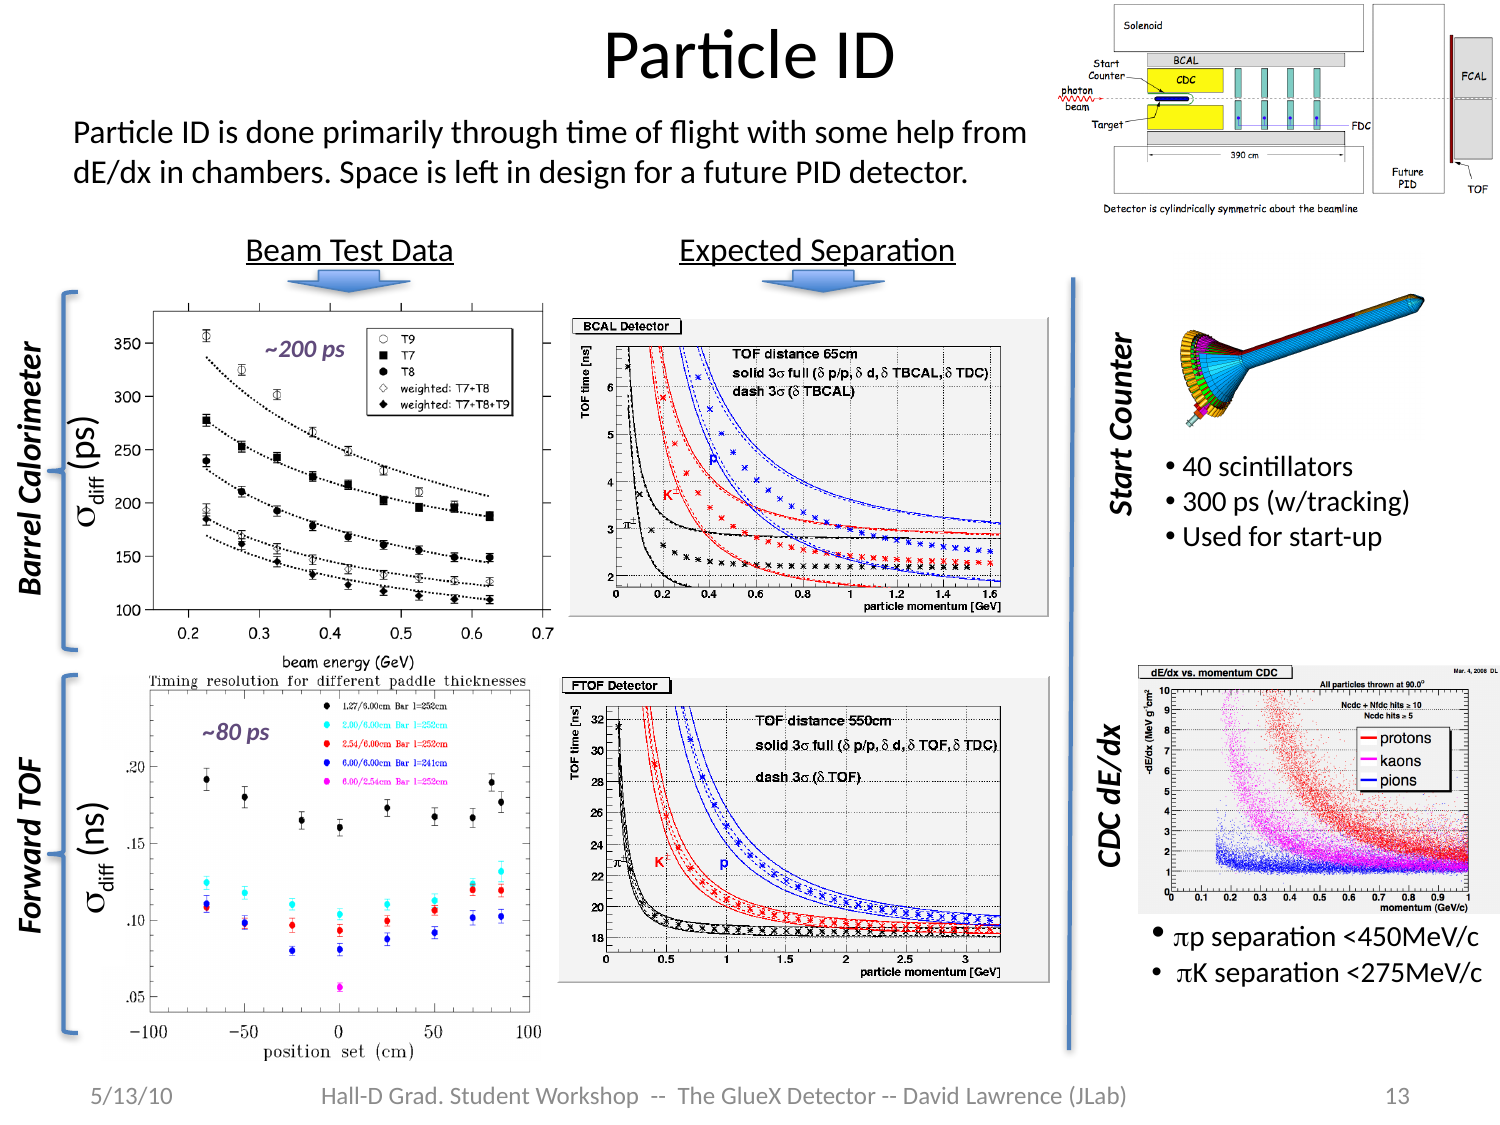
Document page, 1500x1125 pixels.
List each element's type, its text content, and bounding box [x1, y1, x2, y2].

text_box CDC dE/dx [1079, 709, 1132, 883]
text_box [287, 269, 411, 290]
picture [1173, 251, 1426, 441]
text_box Barrel Calorimeter [0, 327, 44, 612]
picture [102, 647, 540, 1088]
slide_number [75, 1065, 275, 1125]
text_box Expected Separation [664, 220, 971, 275]
picture [557, 674, 1051, 983]
text_box [761, 269, 886, 293]
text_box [49, 291, 561, 676]
picture [567, 316, 1049, 618]
picture [1049, 0, 1500, 221]
title Particle ID [75, 0, 1047, 100]
text_box [46, 685, 78, 1036]
slide_number 13 [1175, 1065, 1425, 1125]
text_box diff (ns) [83, 749, 122, 967]
text_box pp separation <450MeV/c pK separation <275MeV/c [1136, 921, 1500, 996]
text_box Forward TOF [0, 743, 55, 950]
picture [1137, 665, 1500, 914]
text_box 40 scintillators 300 ps (w/tracking) Used for start-up [1150, 440, 1426, 605]
text_box Start Counter [1090, 317, 1146, 531]
text_box Beam Test Data [230, 220, 470, 275]
footer Hall-D Grad. Student Workshop -- The GlueX Detector -- David Lawrence (JLab) [275, 1065, 1175, 1125]
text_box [684, 661, 1458, 667]
text_box Particle ID is done primarily through time of flight with some help from dE/dx in chambers. Space is left in design for a future PID detector. [58, 102, 1044, 198]
